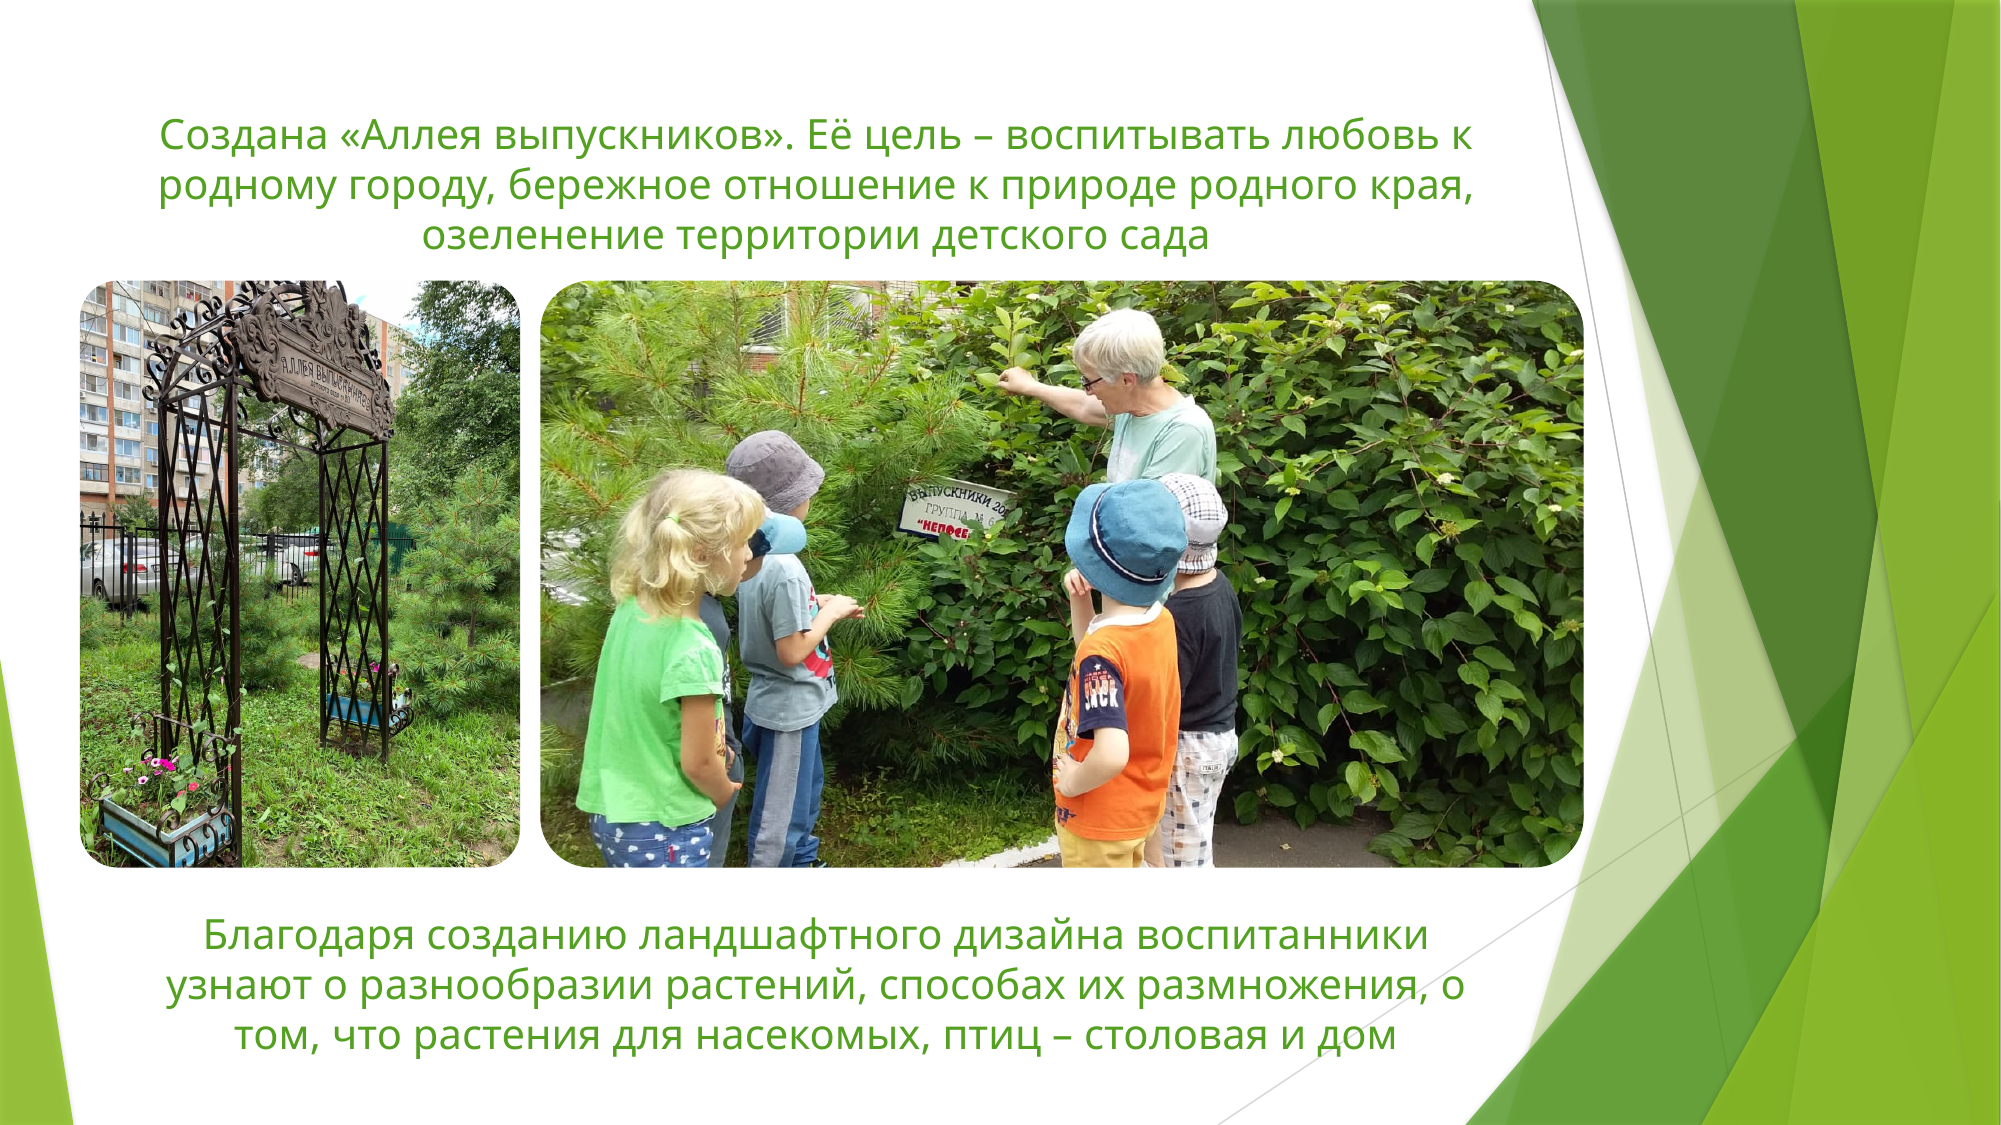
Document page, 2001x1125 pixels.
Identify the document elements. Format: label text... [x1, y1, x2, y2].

picture [539, 280, 1585, 868]
picture [79, 280, 521, 868]
title Создана «Аллея выпускников». Её цель – воспитывать любовь к родному городу, бережное отношение к природе родного края, озеленение территории детского сада Благодаря созданию ландшафтного дизайна воспитанники узнают о разнообразии растений, способах их размножения, о том, что растения для насекомых, птиц – столовая и дом [111, 99, 1522, 317]
